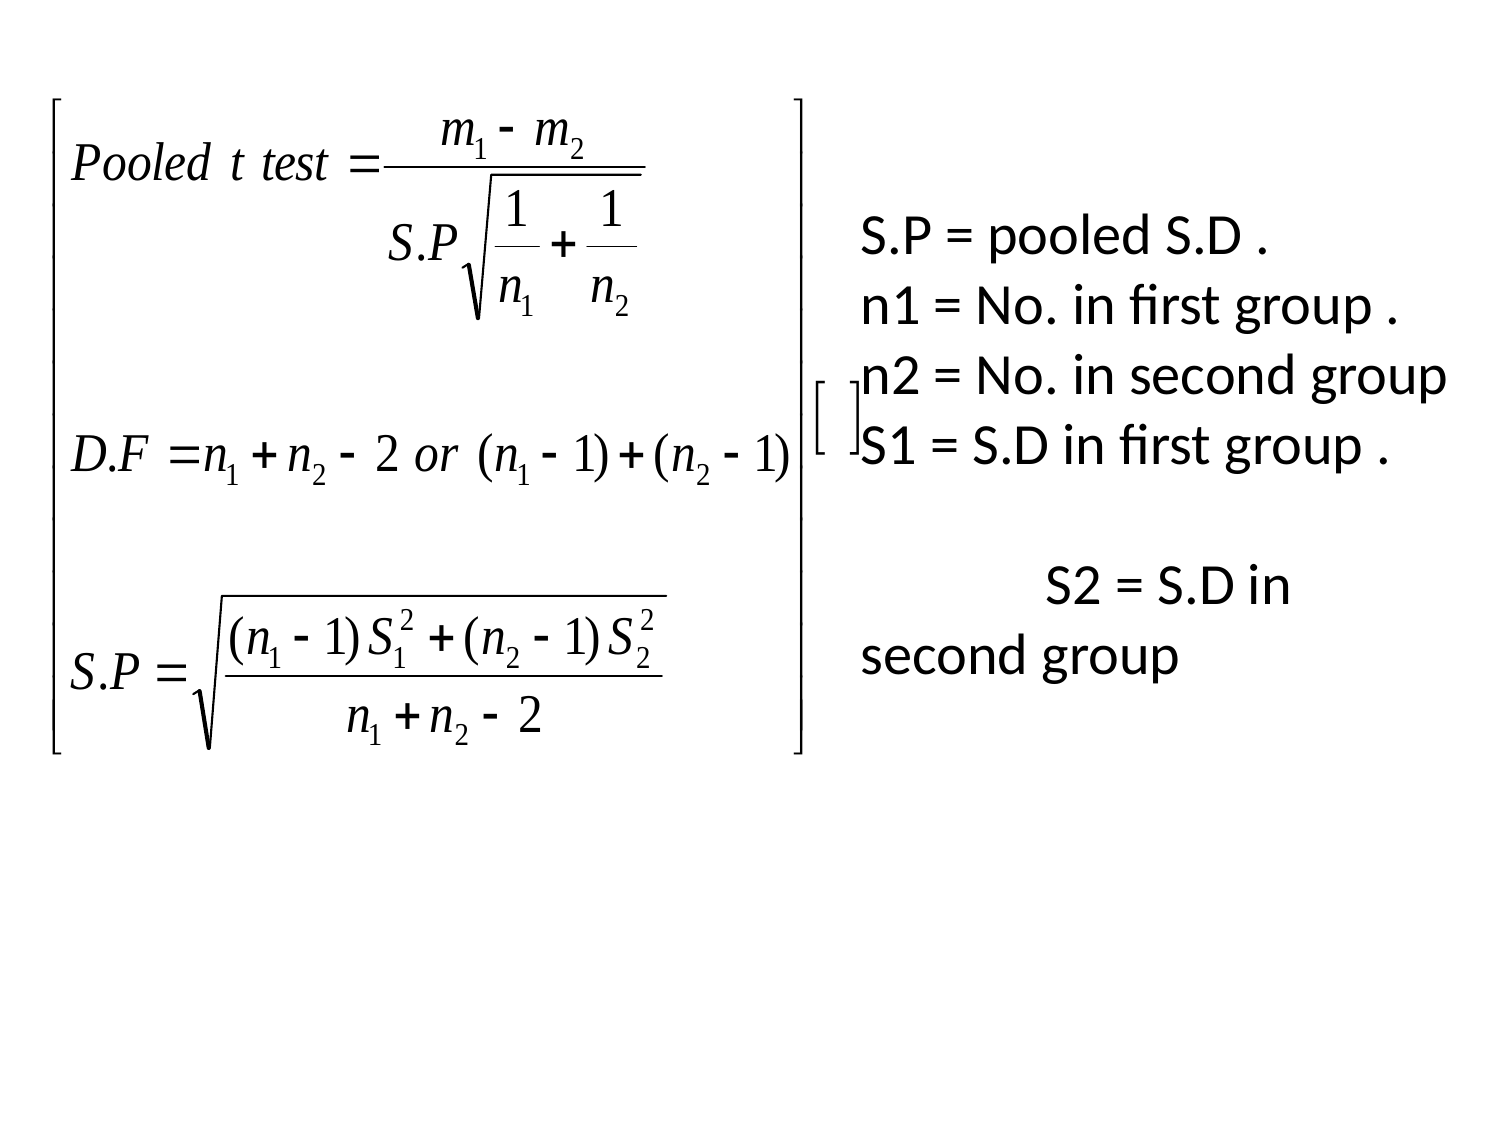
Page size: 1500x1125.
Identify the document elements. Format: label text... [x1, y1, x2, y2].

text_box S.P = pooled S.D . n1 = No. in first group . n2 = No. in second group S1 = S.D in first group . S2 = S.D in second group [869, 188, 1478, 694]
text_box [41, 89, 869, 765]
